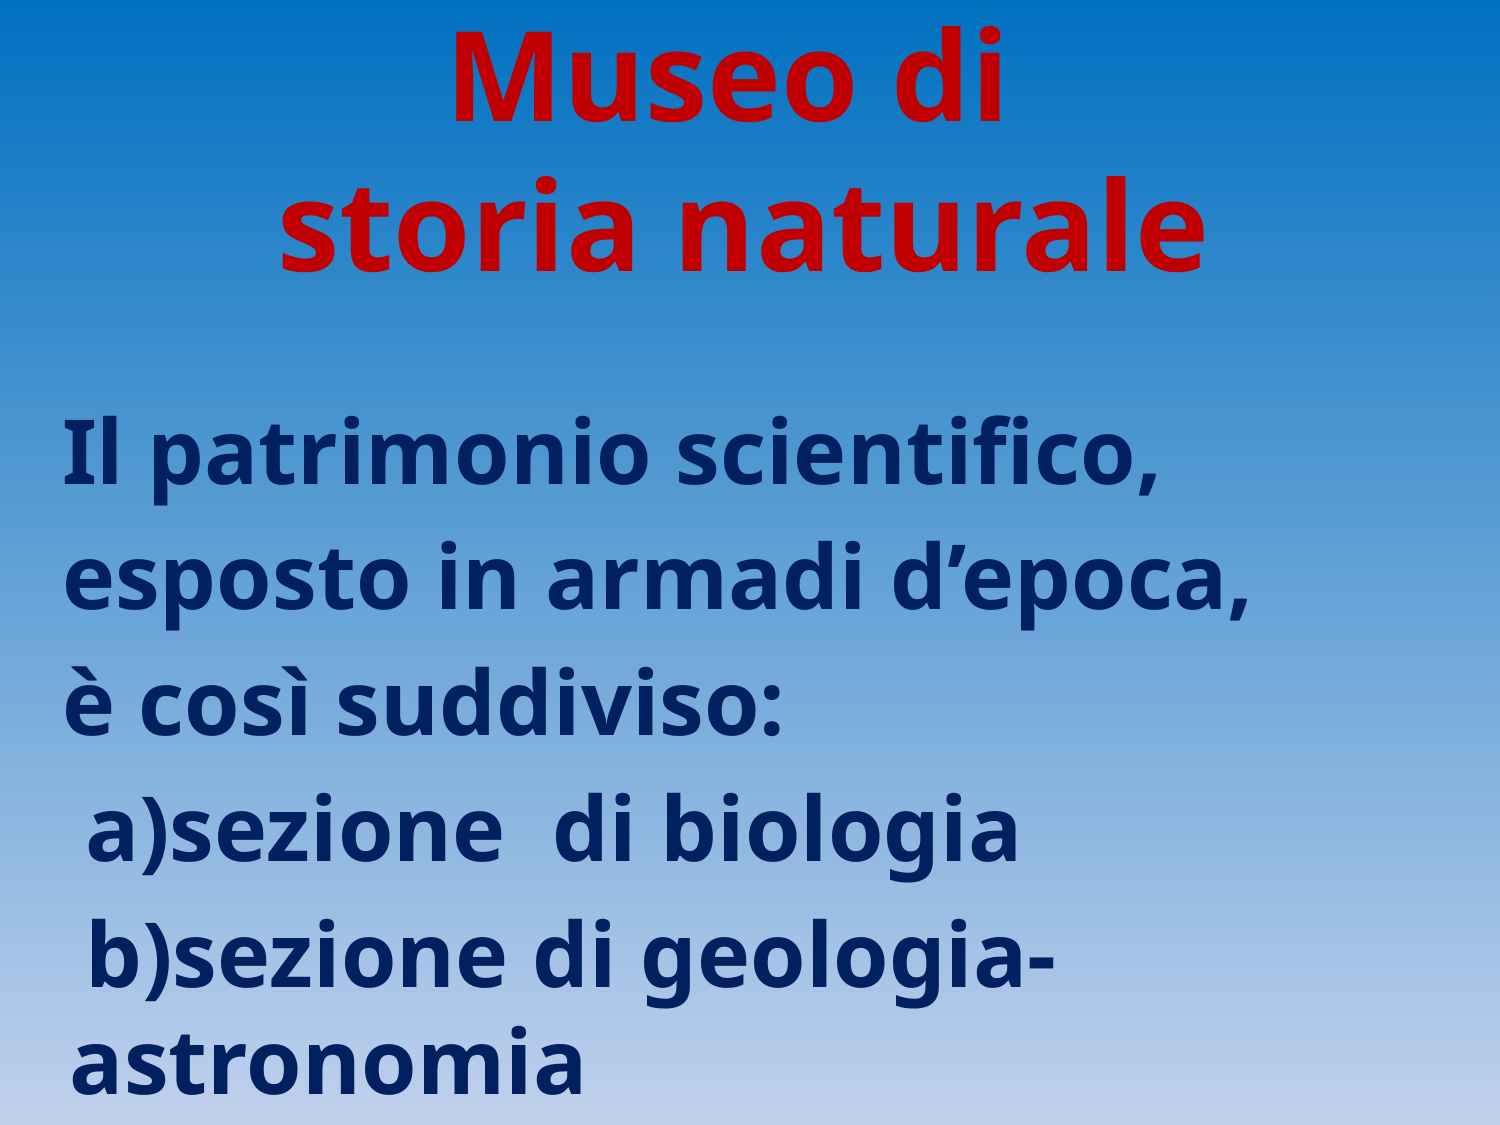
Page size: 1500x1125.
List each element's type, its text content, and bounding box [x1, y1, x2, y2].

title Museo di storia naturale [35, 0, 1454, 293]
list Il patrimonio scientifico, esposto in armadi d’epoca, è così suddiviso: a)sezione di biologia b)sezione di geologia-astronomia [0, 386, 1500, 1125]
